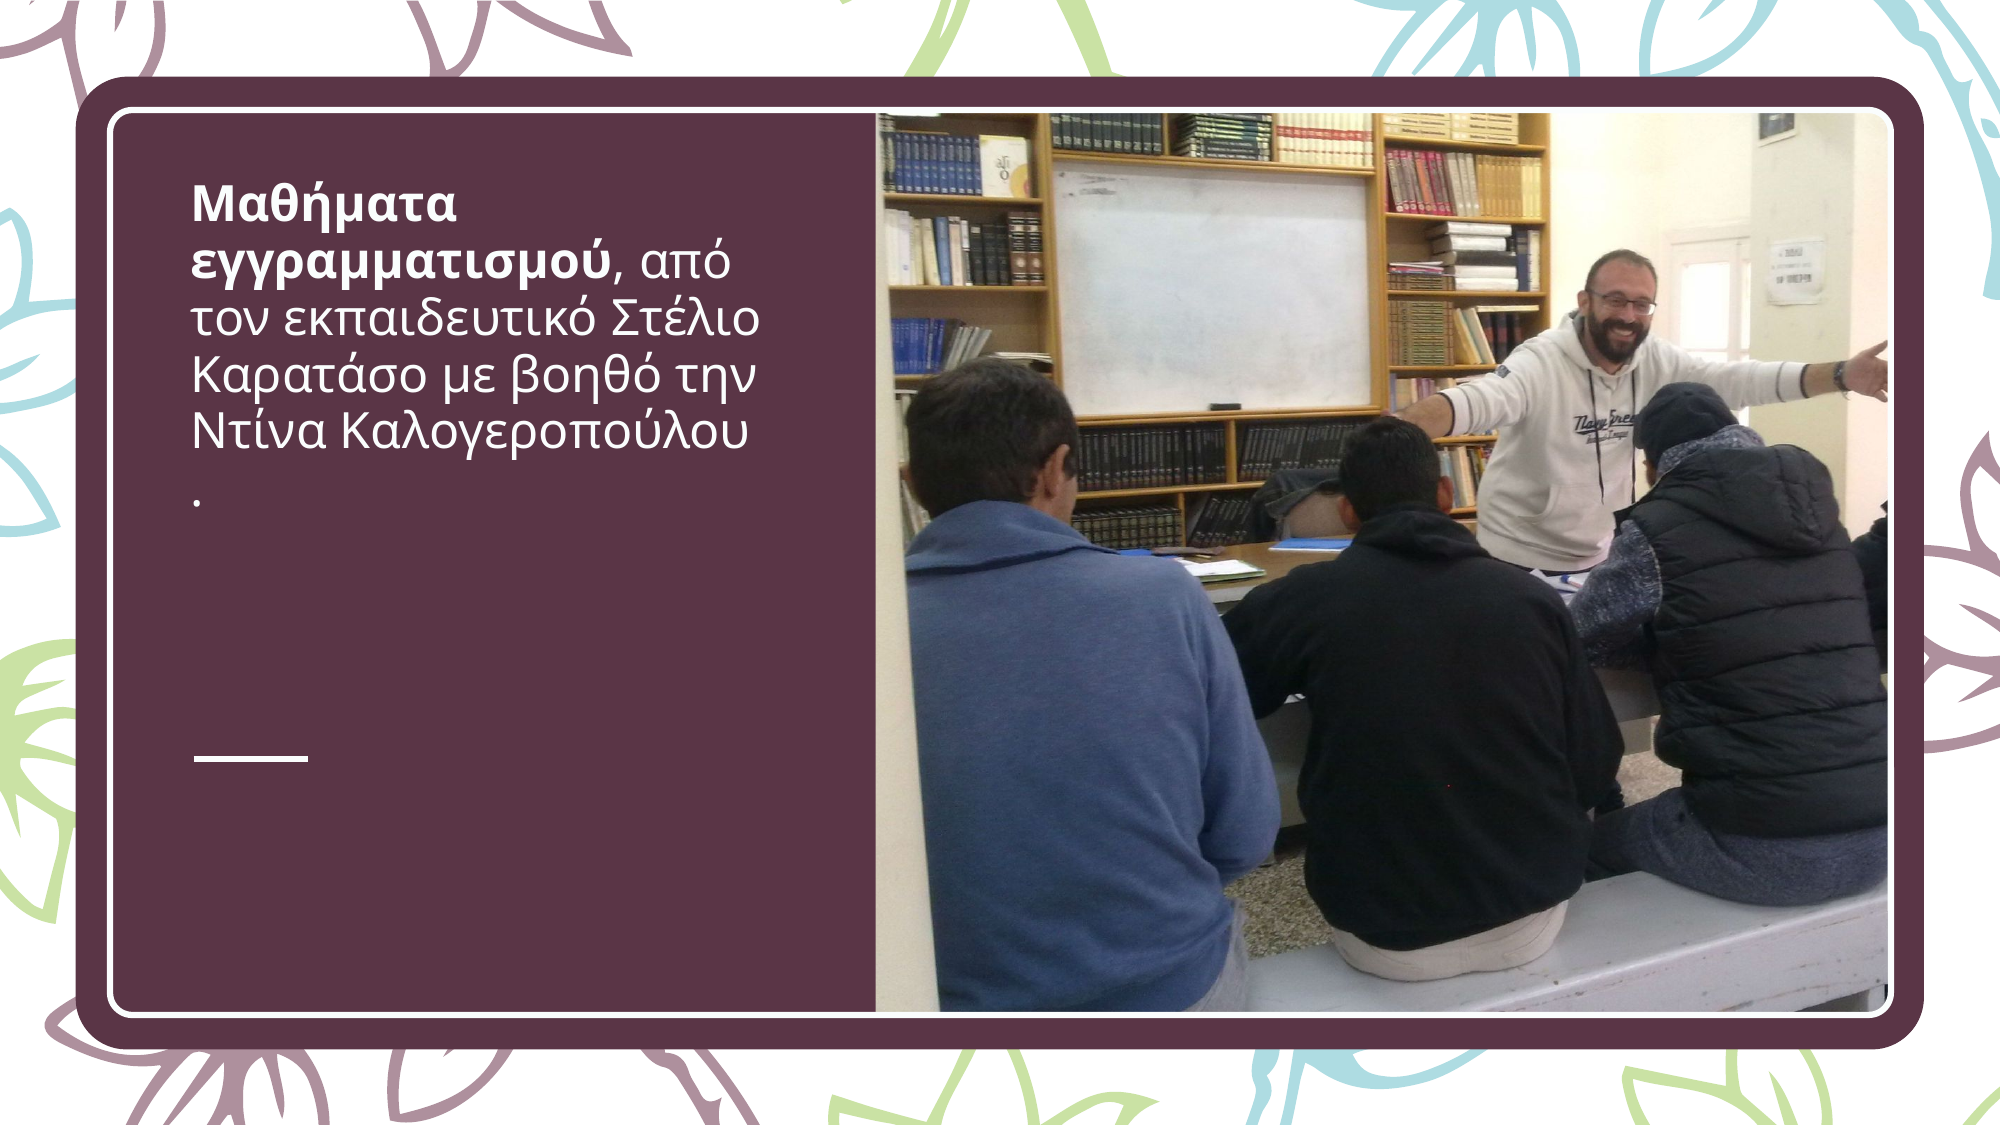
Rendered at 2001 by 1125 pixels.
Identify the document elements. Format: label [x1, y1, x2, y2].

picture [875, 109, 1892, 1016]
text_box [0, 0, 2000, 1125]
